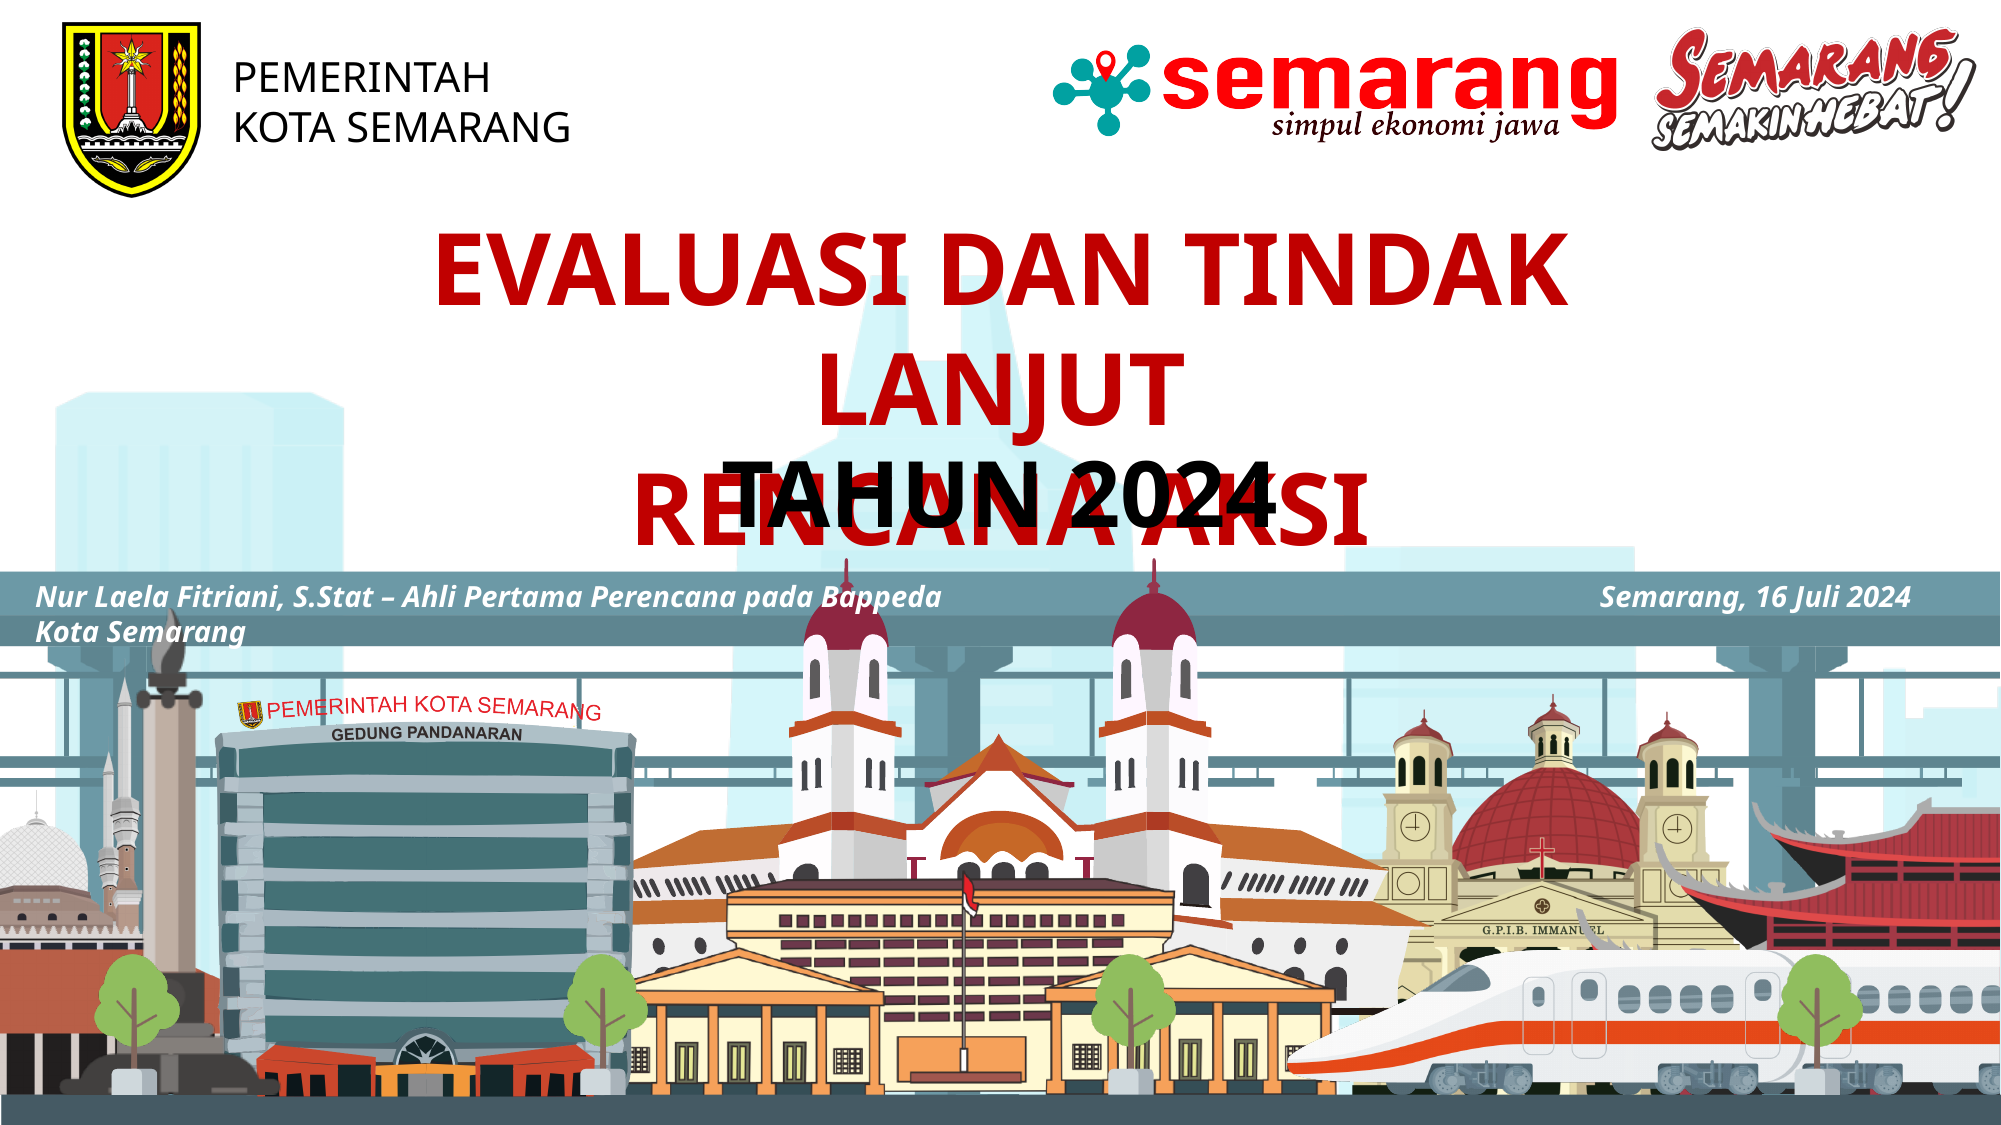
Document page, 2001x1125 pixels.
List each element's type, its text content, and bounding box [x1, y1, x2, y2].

text_box EVALUASI DAN TINDAK LANJUT RENCANA AKSI [285, 198, 1715, 269]
text_box PEMERINTAH KOTA SEMARANG [217, 43, 606, 158]
picture [0, 269, 2001, 1125]
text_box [562, 553, 1438, 950]
picture [1033, 16, 1989, 167]
picture [62, 22, 201, 198]
